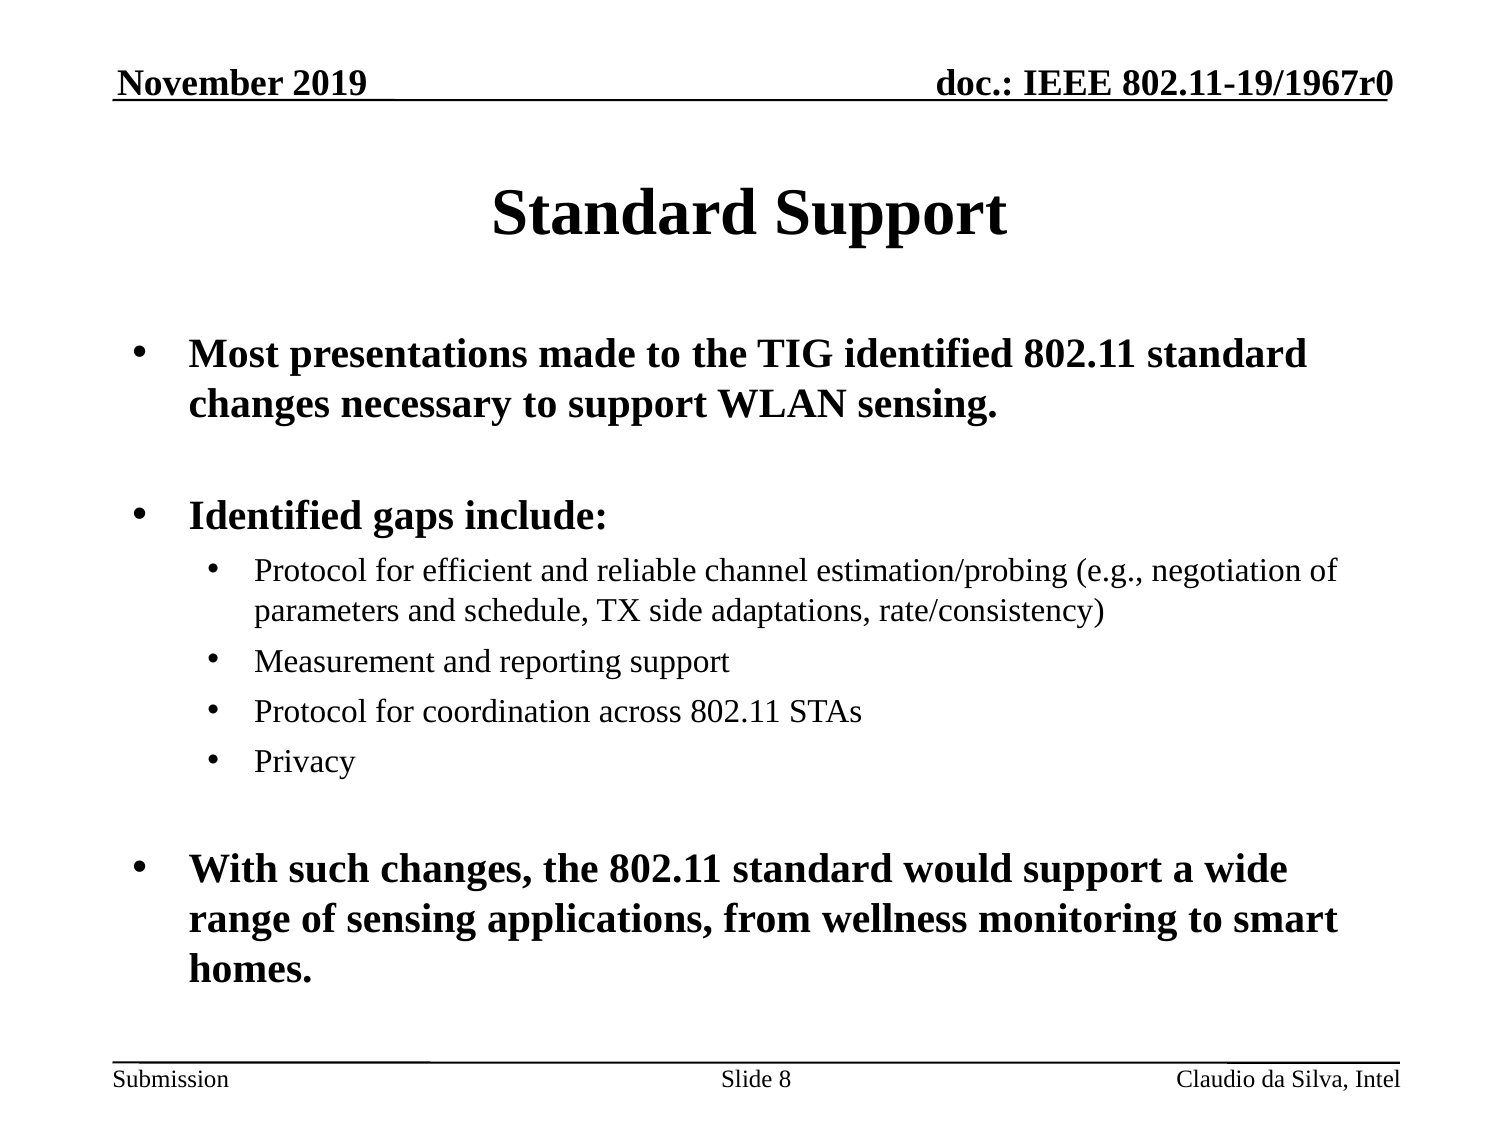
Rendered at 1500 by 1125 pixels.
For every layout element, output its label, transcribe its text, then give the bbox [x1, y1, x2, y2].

slide_number Slide 8 [712, 1061, 800, 1123]
title Standard Support [112, 111, 1388, 303]
footer Claudio da Silva, Intel [1031, 1061, 1402, 1093]
list Most presentations made to the TIG identified 802.11 standard changes necessary to support WLAN sensing. Identified gaps include: Protocol for efficient and reliable channel estimation/probing (e.g., negotiation of parameters and schedule, TX side adaptations, rate/consistency) Measurement and reporting support Protocol for coordination across 802.11 STAs Privacy With such changes, the 802.11 standard would support a wide range of sensing applications, from wellness monitoring to smart homes. [116, 318, 1393, 1010]
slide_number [116, 58, 507, 104]
